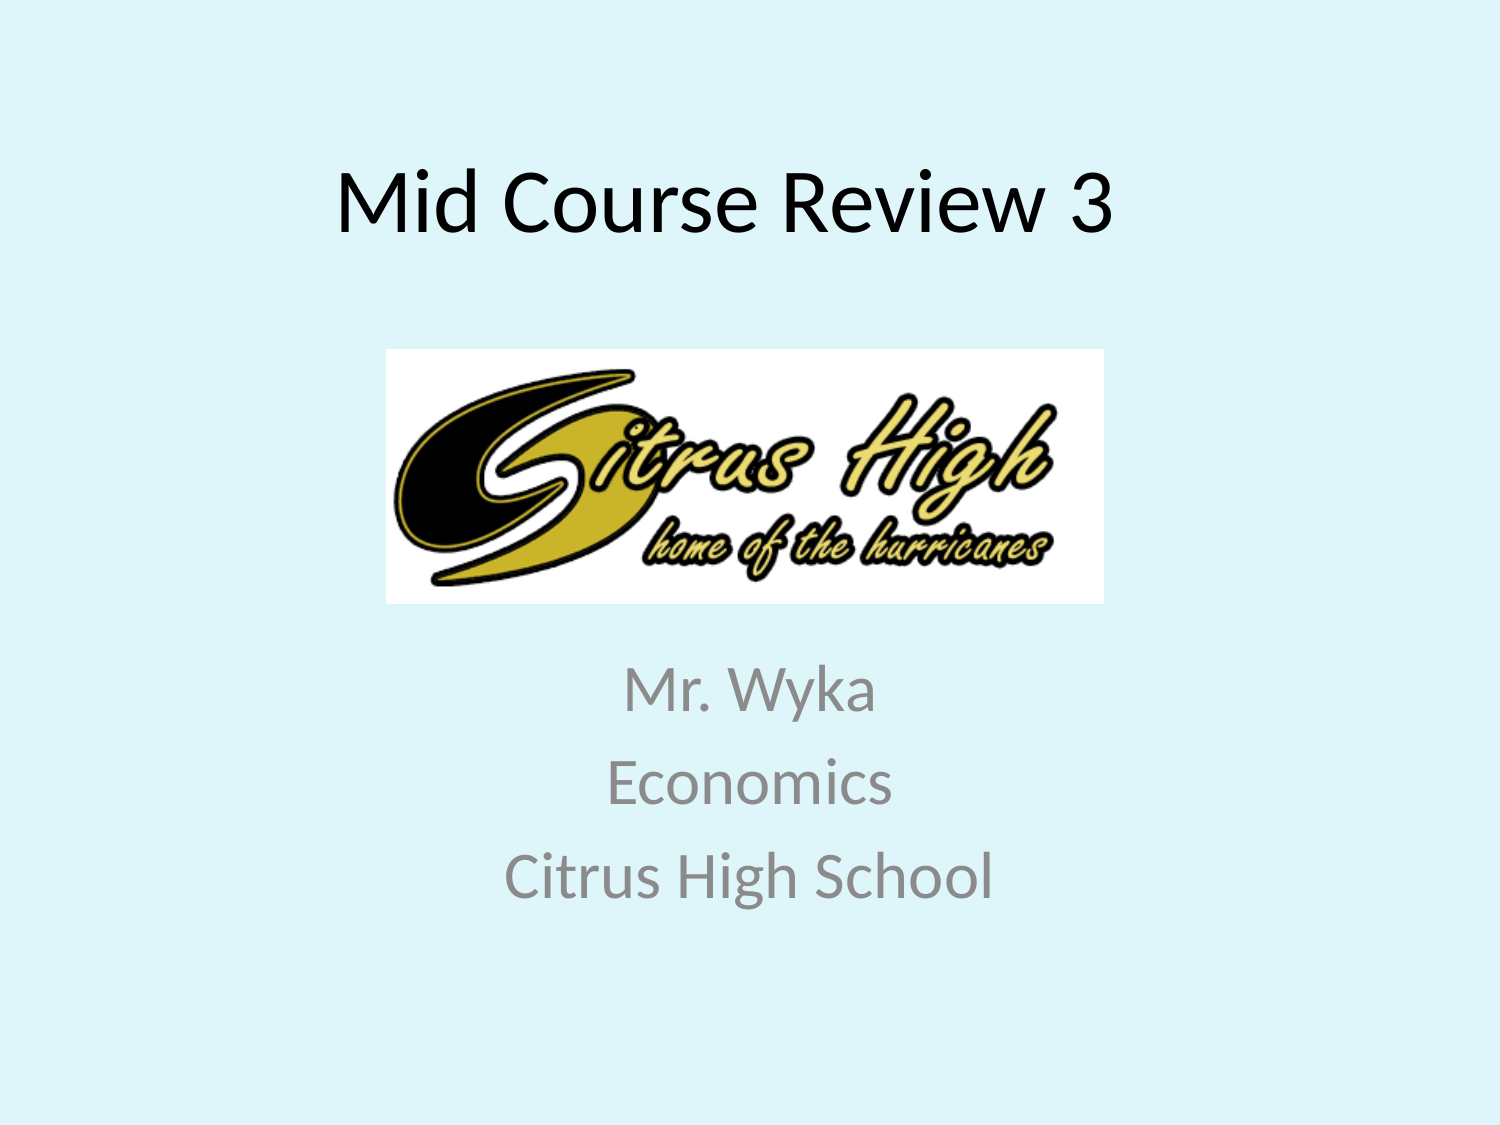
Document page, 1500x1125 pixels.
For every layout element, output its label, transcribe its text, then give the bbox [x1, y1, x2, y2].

title Mid Course Review 3 [87, 75, 1363, 317]
picture [385, 349, 1104, 604]
subtitle Mr. Wyka Economics Citrus High School [225, 637, 1275, 925]
